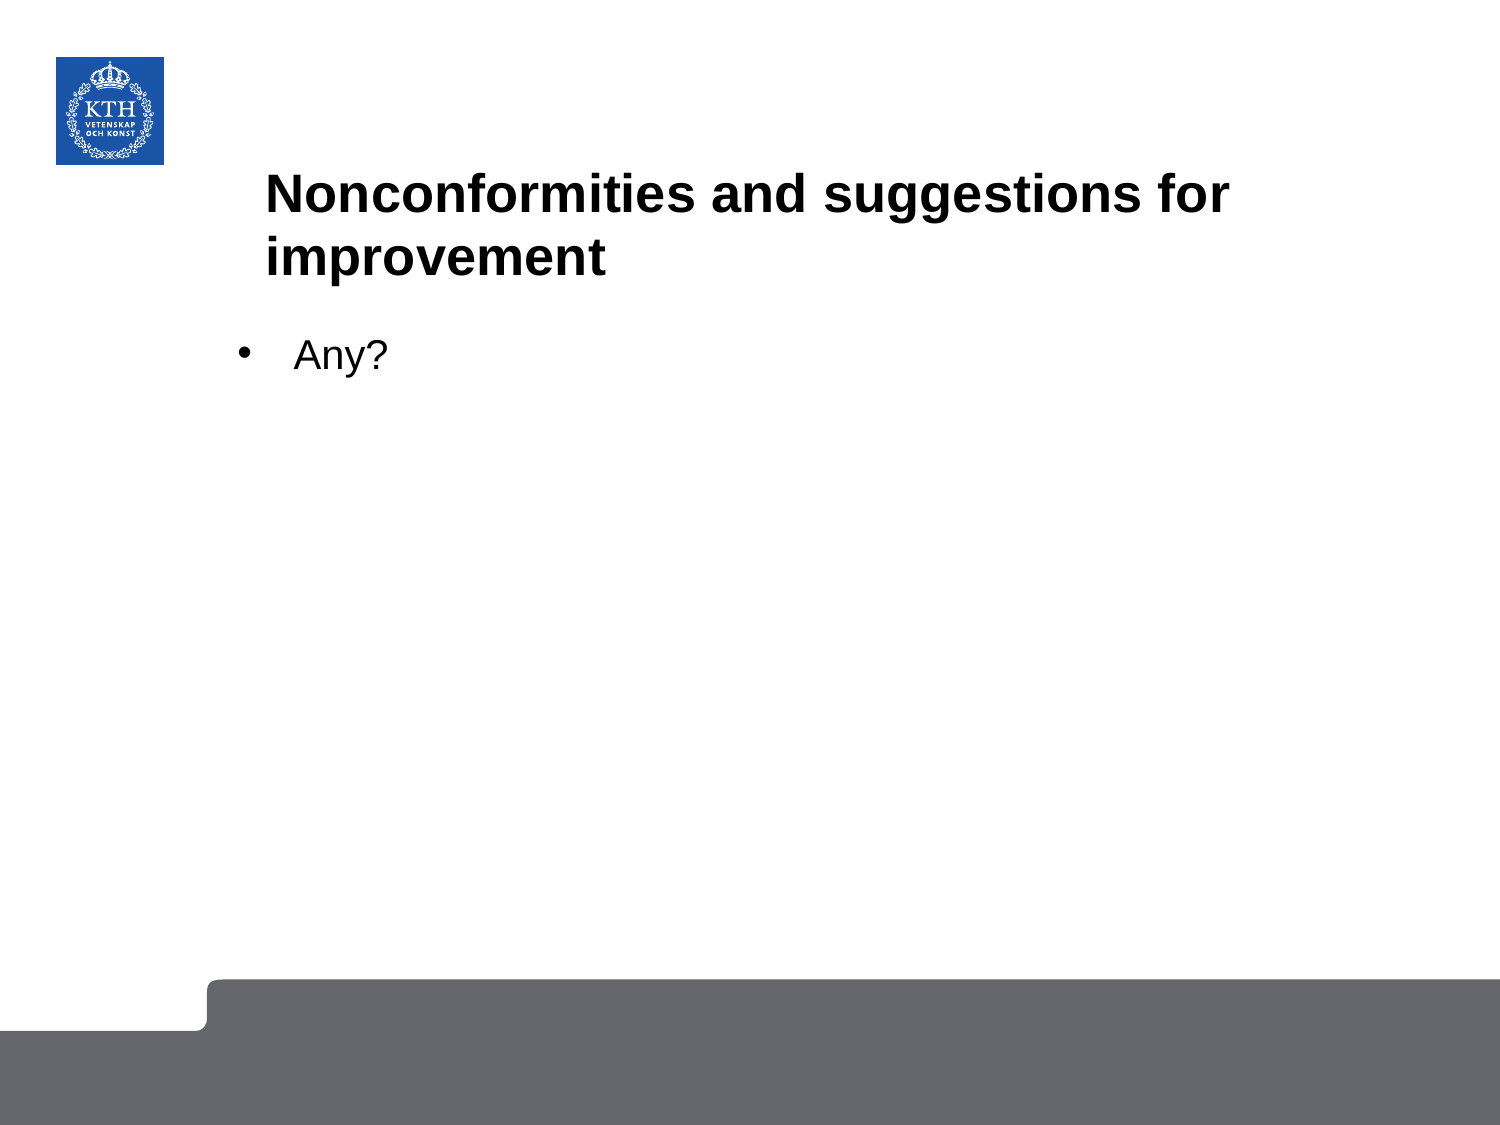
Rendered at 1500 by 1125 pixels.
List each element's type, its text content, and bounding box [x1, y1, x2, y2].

title Nonconformities and suggestions for improvement [265, 161, 1404, 271]
list Any? [237, 327, 1375, 919]
